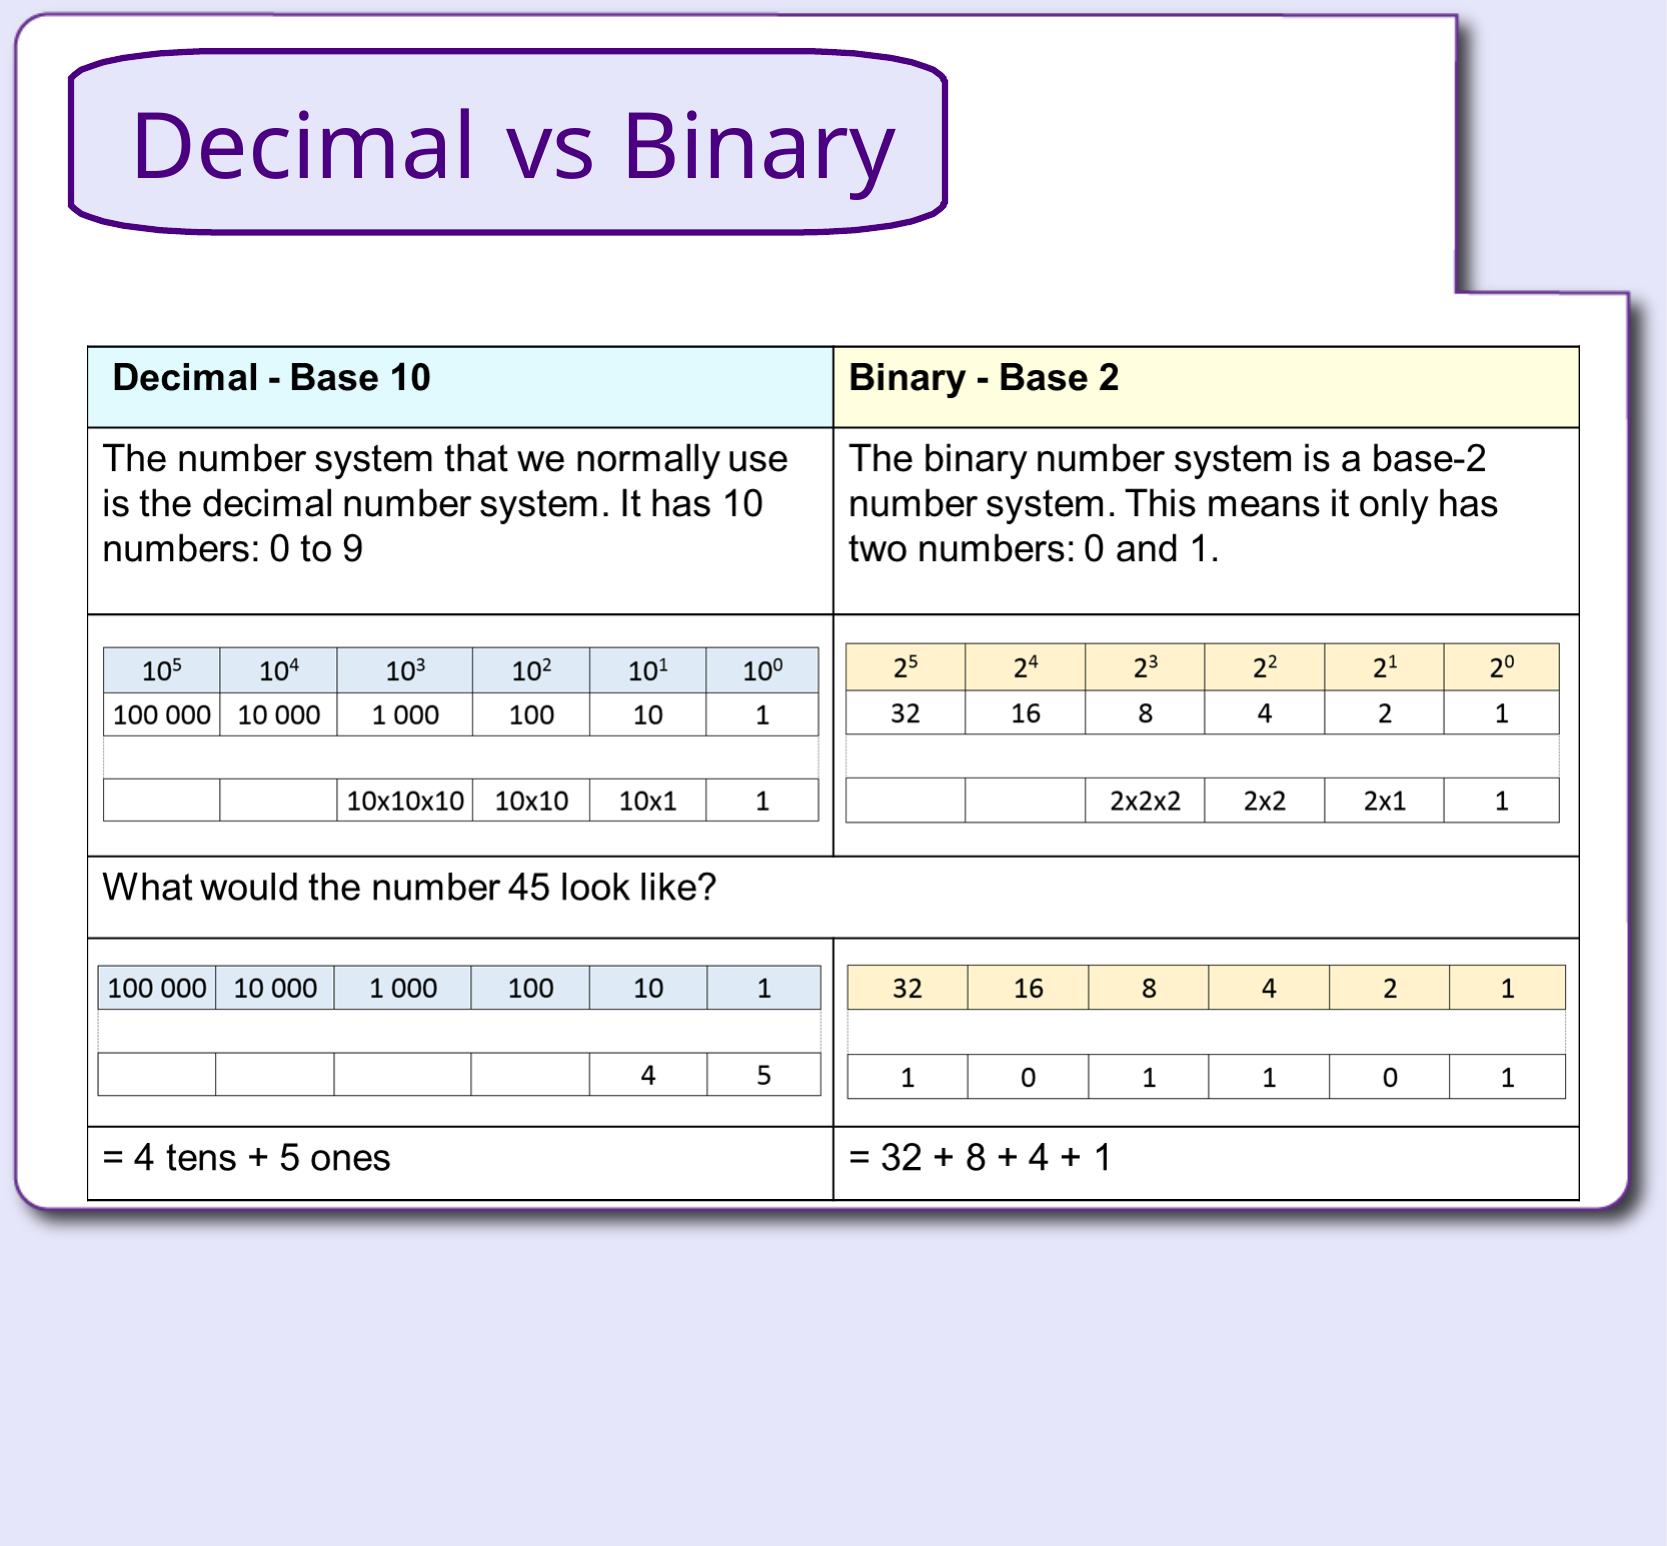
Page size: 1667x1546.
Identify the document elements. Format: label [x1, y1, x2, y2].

picture [0, 0, 1667, 1248]
